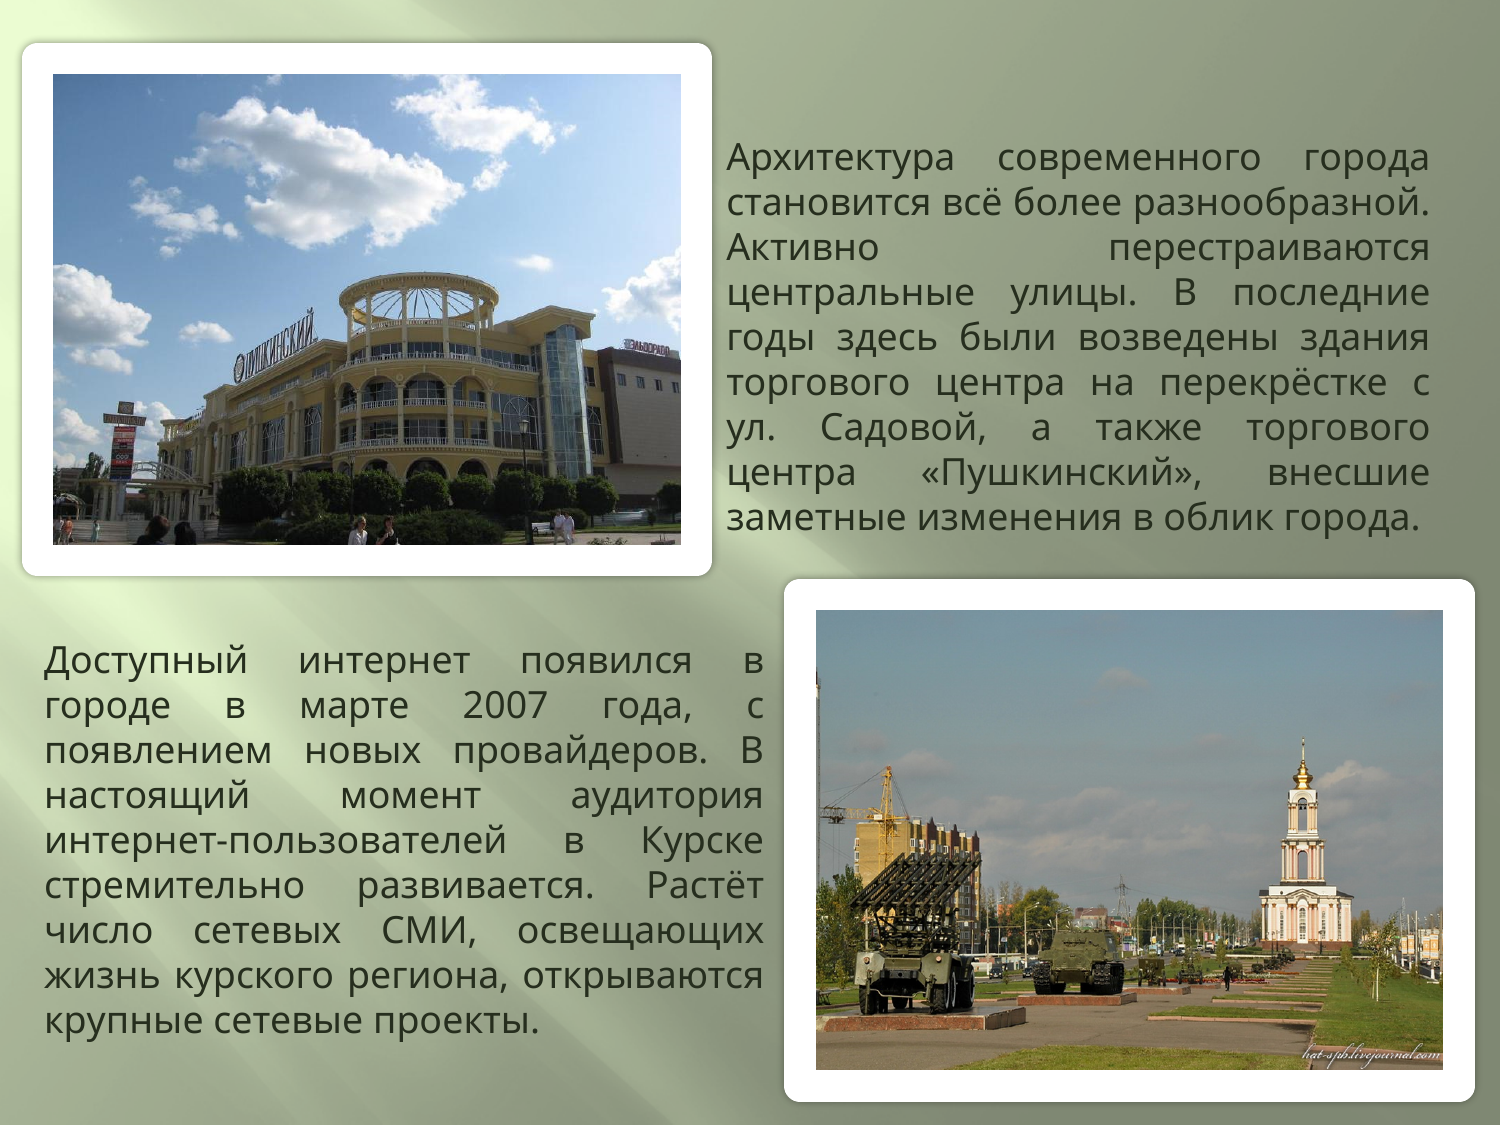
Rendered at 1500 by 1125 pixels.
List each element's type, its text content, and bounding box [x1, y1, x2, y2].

list Архитектура современного города становится всё более разнообразной. Активно перестраиваются центральные улицы. В последние годы здесь были возведены здания торгового центра на перекрёстке с ул. Садовой, а также торгового центра «Пушкинский», внесшие заметные изменения в облик города. [724, 125, 1447, 394]
text_box Доступный интернет появился в городе в марте 2007 года, с появлением новых провайдеров. В настоящий момент аудитория интернет-пользователей в Курске стремительно развивается. Растёт число сетевых СМИ, освещающих жизнь курского региона, открываются крупные сетевые проекты. [29, 629, 780, 1049]
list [52, 73, 682, 546]
picture [815, 609, 1444, 1071]
